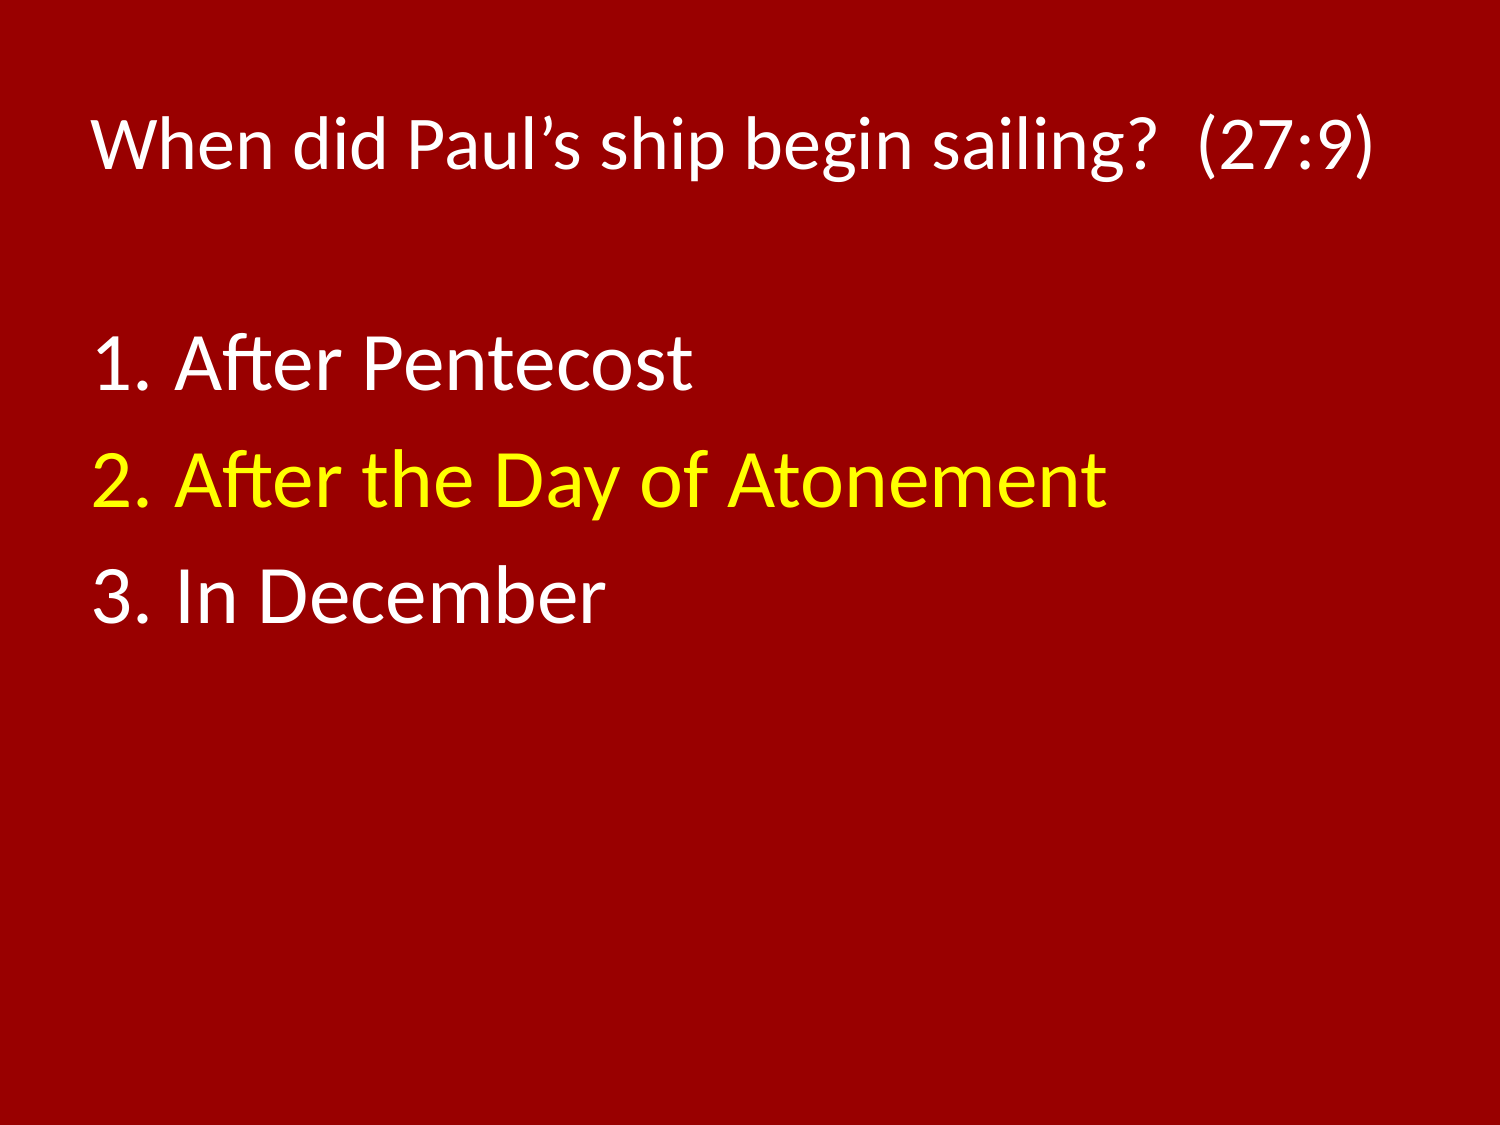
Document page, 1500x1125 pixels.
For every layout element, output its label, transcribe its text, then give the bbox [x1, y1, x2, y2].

list After Pentecost After the Day of Atonement In December [75, 299, 1425, 1005]
title When did Paul’s ship begin sailing? (27:9) [75, 45, 1425, 233]
